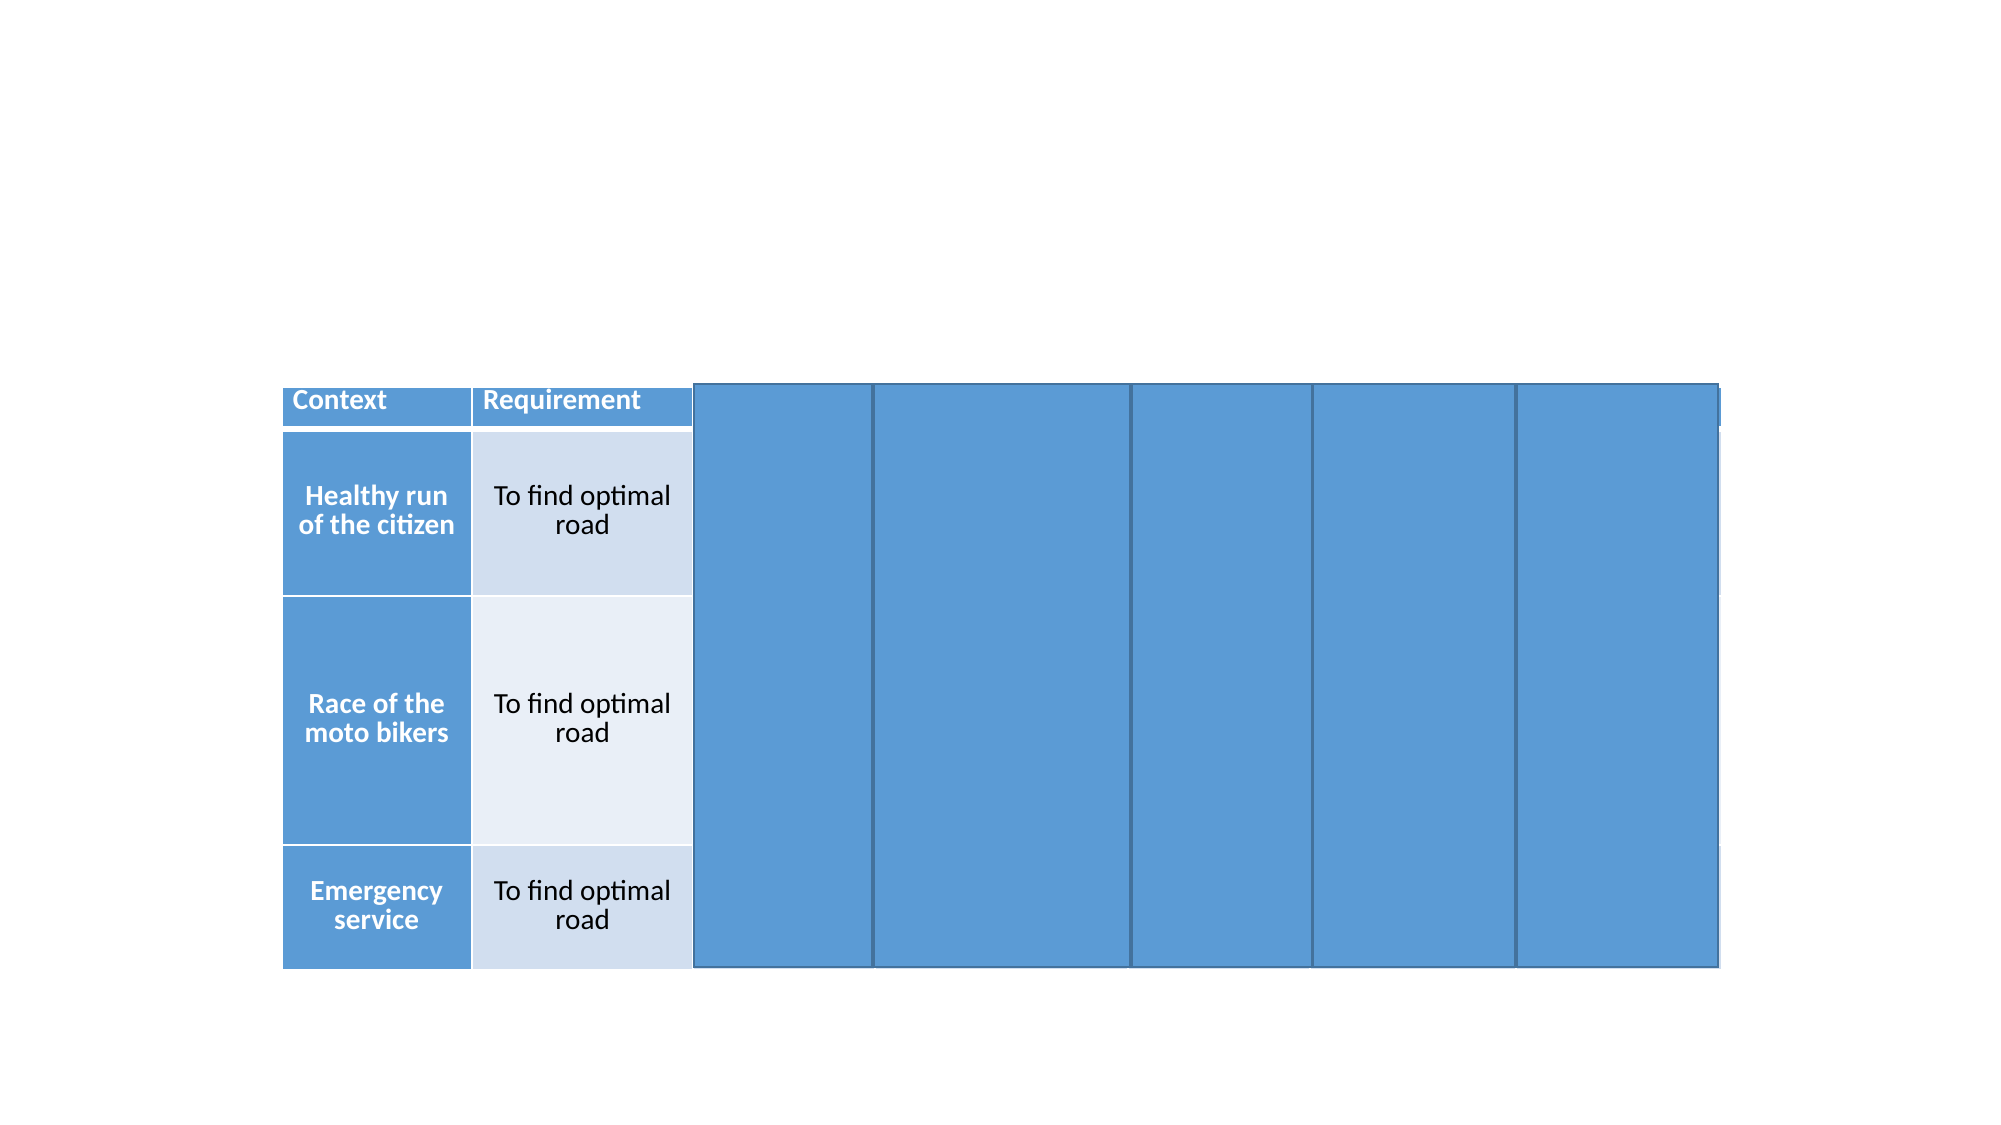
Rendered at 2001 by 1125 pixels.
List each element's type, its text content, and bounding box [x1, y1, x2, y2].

table_cell Emergency service [283, 846, 471, 969]
text_box [1131, 383, 1313, 968]
table_header Requirement [473, 388, 692, 426]
table_cell Race of the moto bikers [283, 597, 471, 844]
table_cell Healthy run of the citizen [283, 432, 471, 595]
table_header Context [283, 388, 471, 426]
table_cell To find optimal road [473, 597, 692, 844]
table_cell To find optimal road [473, 432, 692, 595]
text_box [873, 383, 1131, 968]
text_box [693, 383, 873, 968]
table_cell To find optimal road [473, 846, 692, 969]
text_box [1516, 383, 1719, 968]
text_box [1313, 383, 1516, 968]
